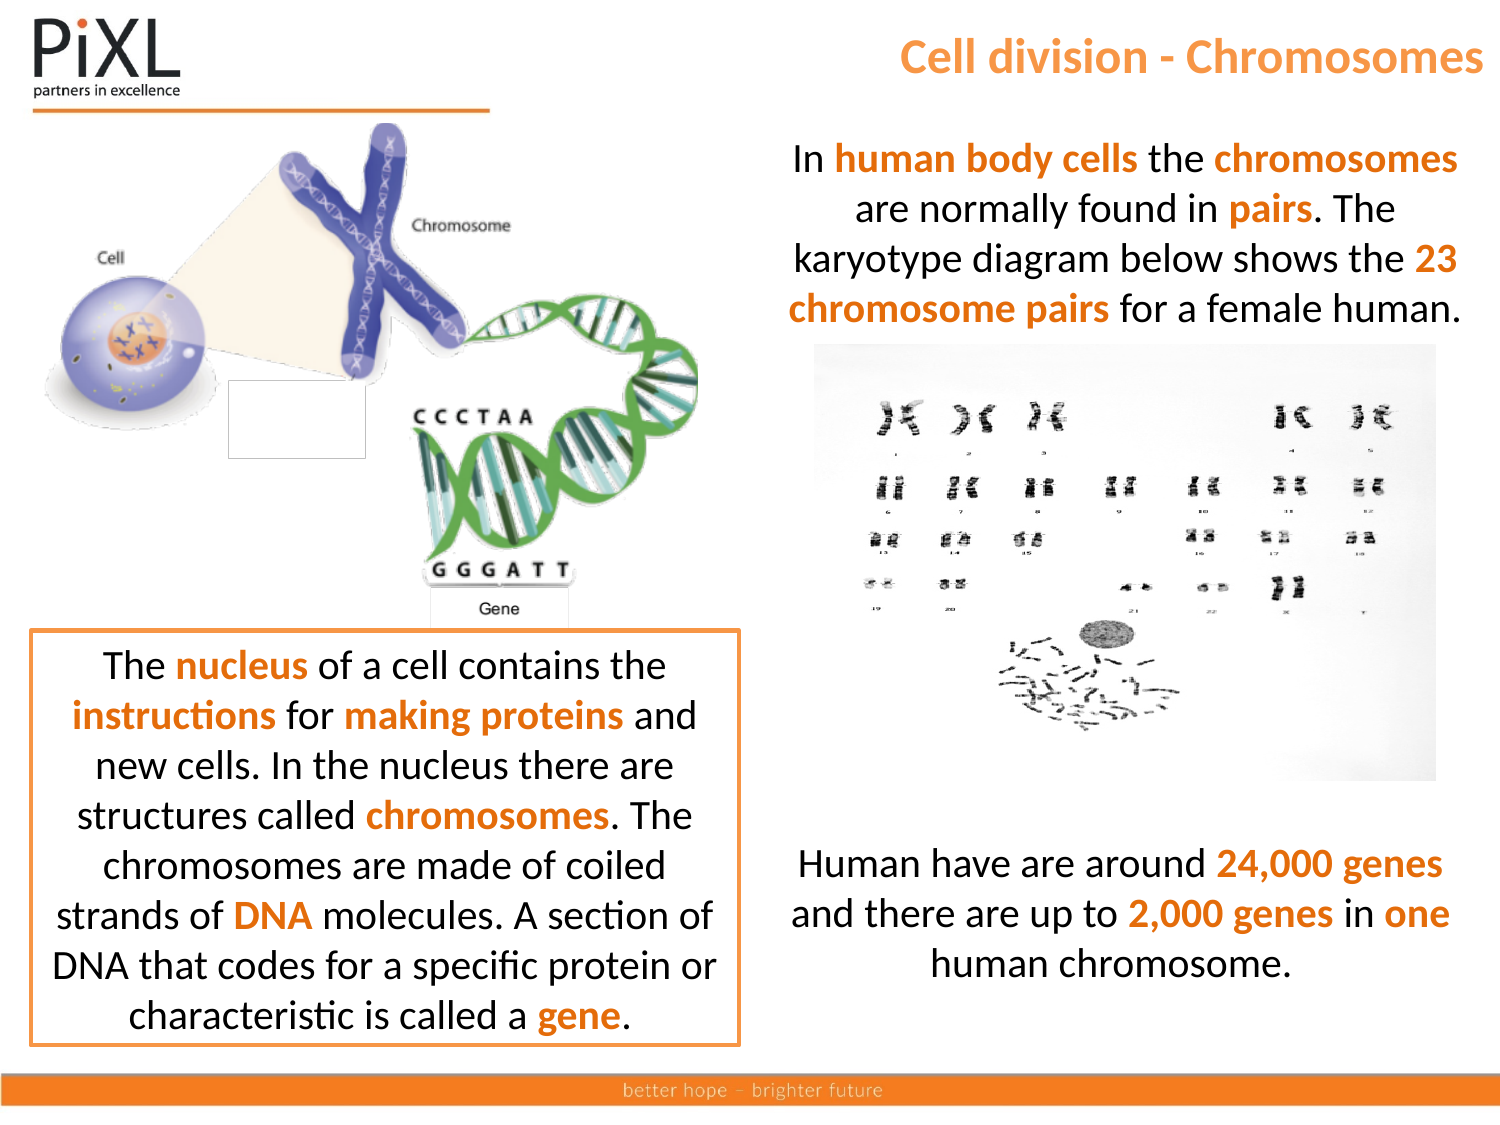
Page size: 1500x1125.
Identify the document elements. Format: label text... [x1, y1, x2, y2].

text_box Human have are around 24,000 genes and there are up to 2,000 genes in one human chromosome. [768, 828, 1473, 993]
text_box The nucleus of a cell contains the instructions for making proteins and new cells. In the nucleus there are structures called chromosomes. The chromosomes are made of coiled strands of DNA molecules. A section of DNA that codes for a specific protein or characteristic is called a gene. [29, 628, 741, 1047]
text_box In human body cells the chromosomes are normally found in pairs. The karyotype diagram below shows the 23 chromosome pairs for a female human. [773, 123, 1478, 338]
picture [0, 0, 1500, 1125]
title Cell division - Chromosomes [265, 0, 1500, 108]
